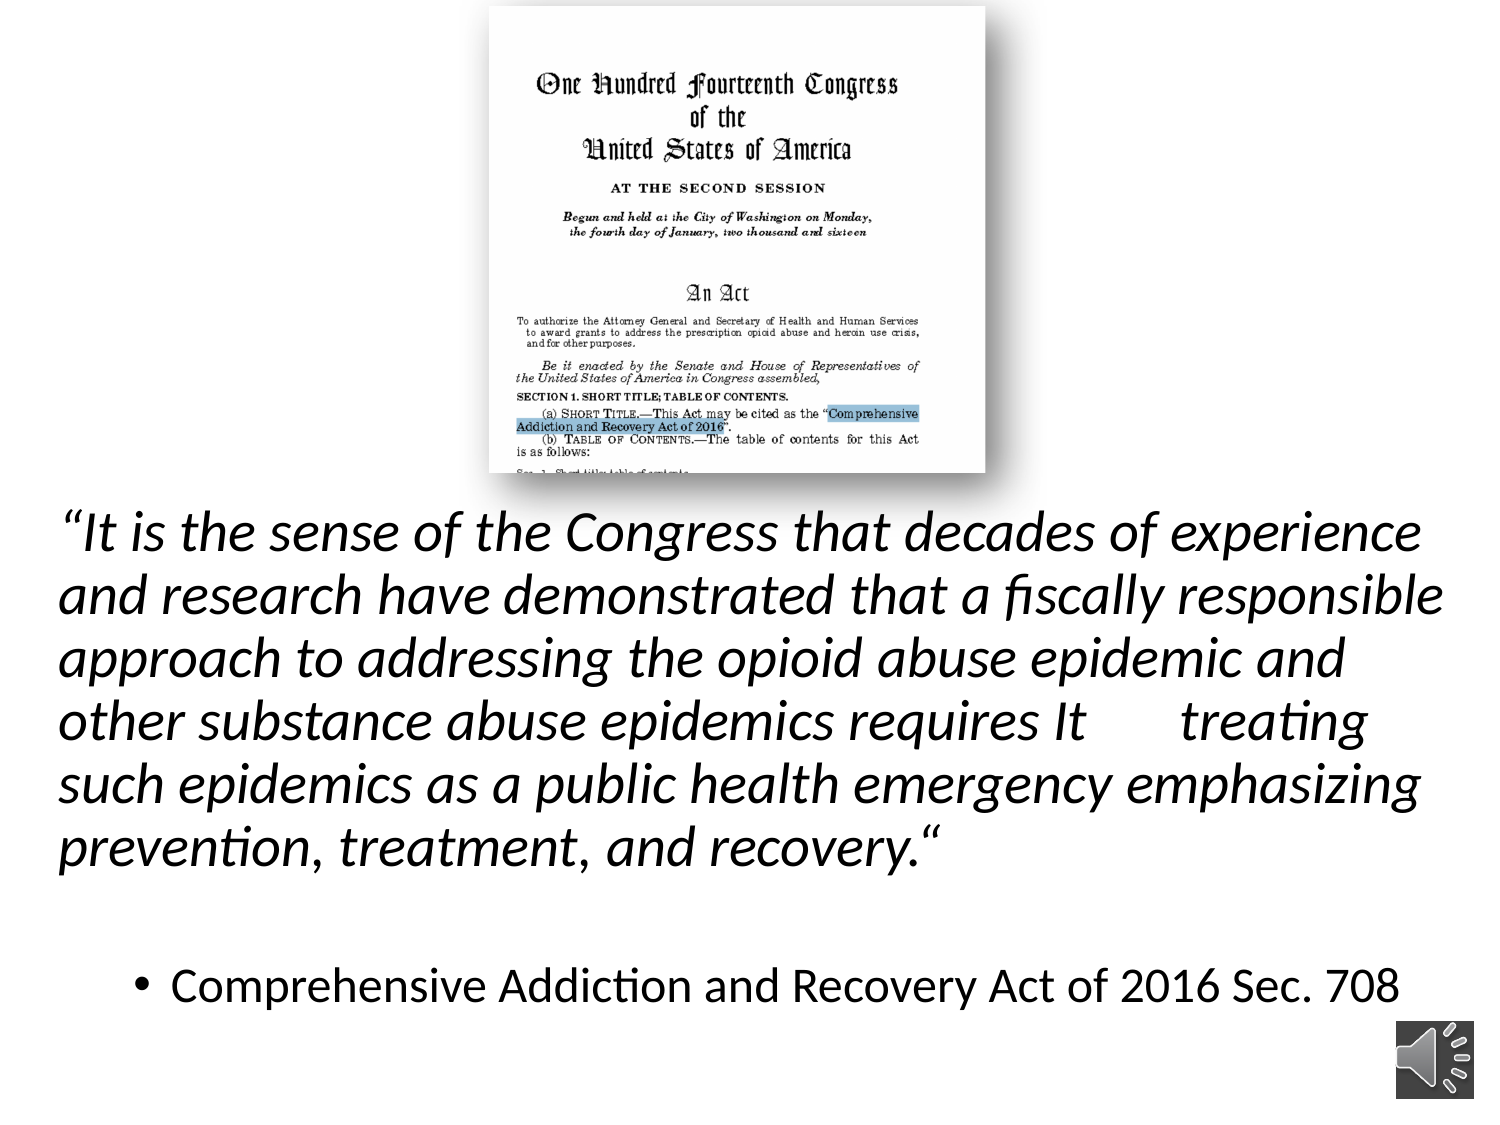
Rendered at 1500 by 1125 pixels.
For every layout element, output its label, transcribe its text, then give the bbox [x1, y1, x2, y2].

picture [1394, 1019, 1475, 1100]
list “It is the sense of the Congress that decades of experience and research have demonstrated that a fiscally responsible approach to addressing the opioid abuse epidemic and other substance abuse epidemics requires It treating such epidemics as a public health emergency emphasizing prevention, treatment, and recovery.“ Comprehensive Addiction and Recovery Act of 2016 Sec. 708 [43, 493, 1477, 1044]
picture [489, 6, 986, 473]
